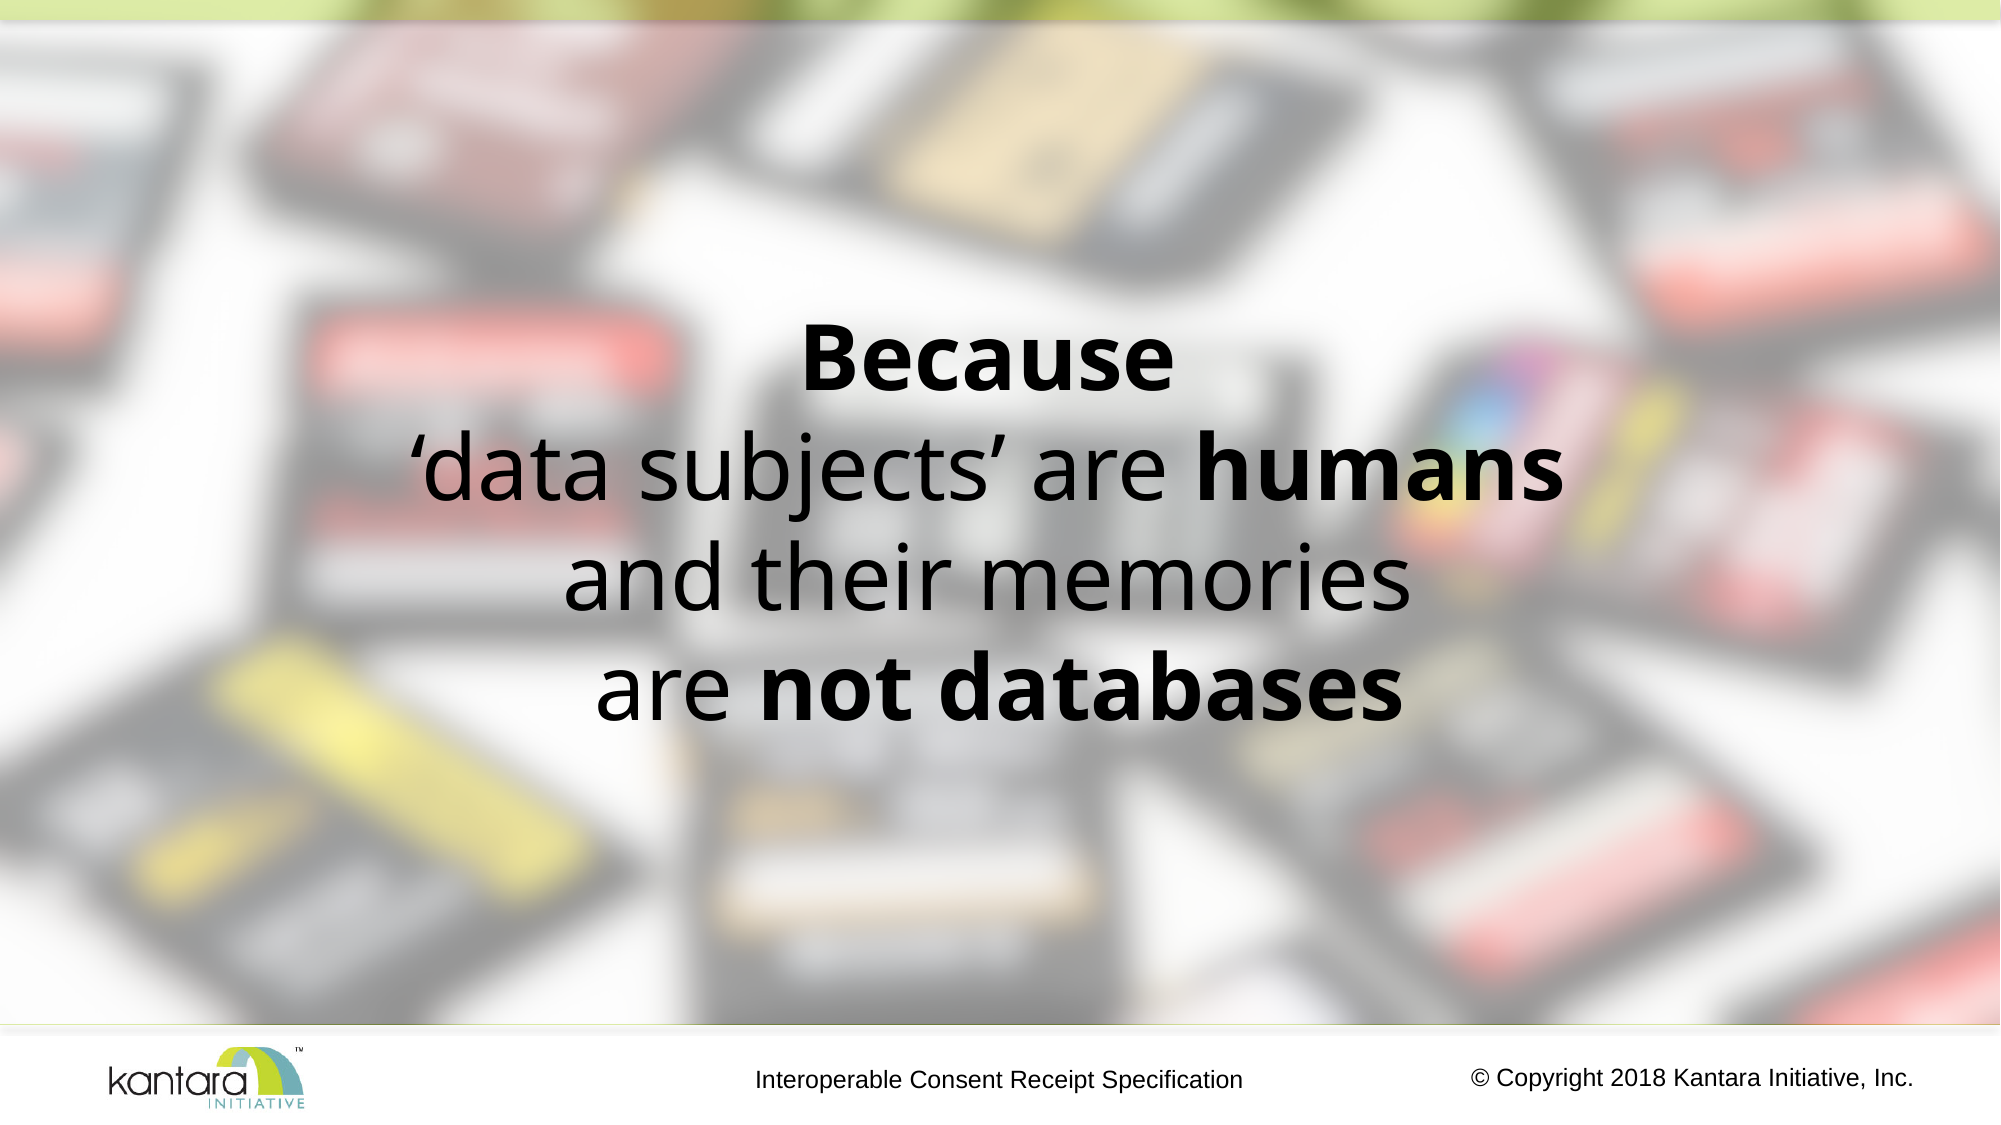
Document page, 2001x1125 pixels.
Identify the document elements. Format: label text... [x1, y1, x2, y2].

picture [99, 1037, 313, 1120]
picture [0, 0, 2000, 1026]
footer Interoperable Consent Receipt Specification [662, 1048, 1338, 1109]
